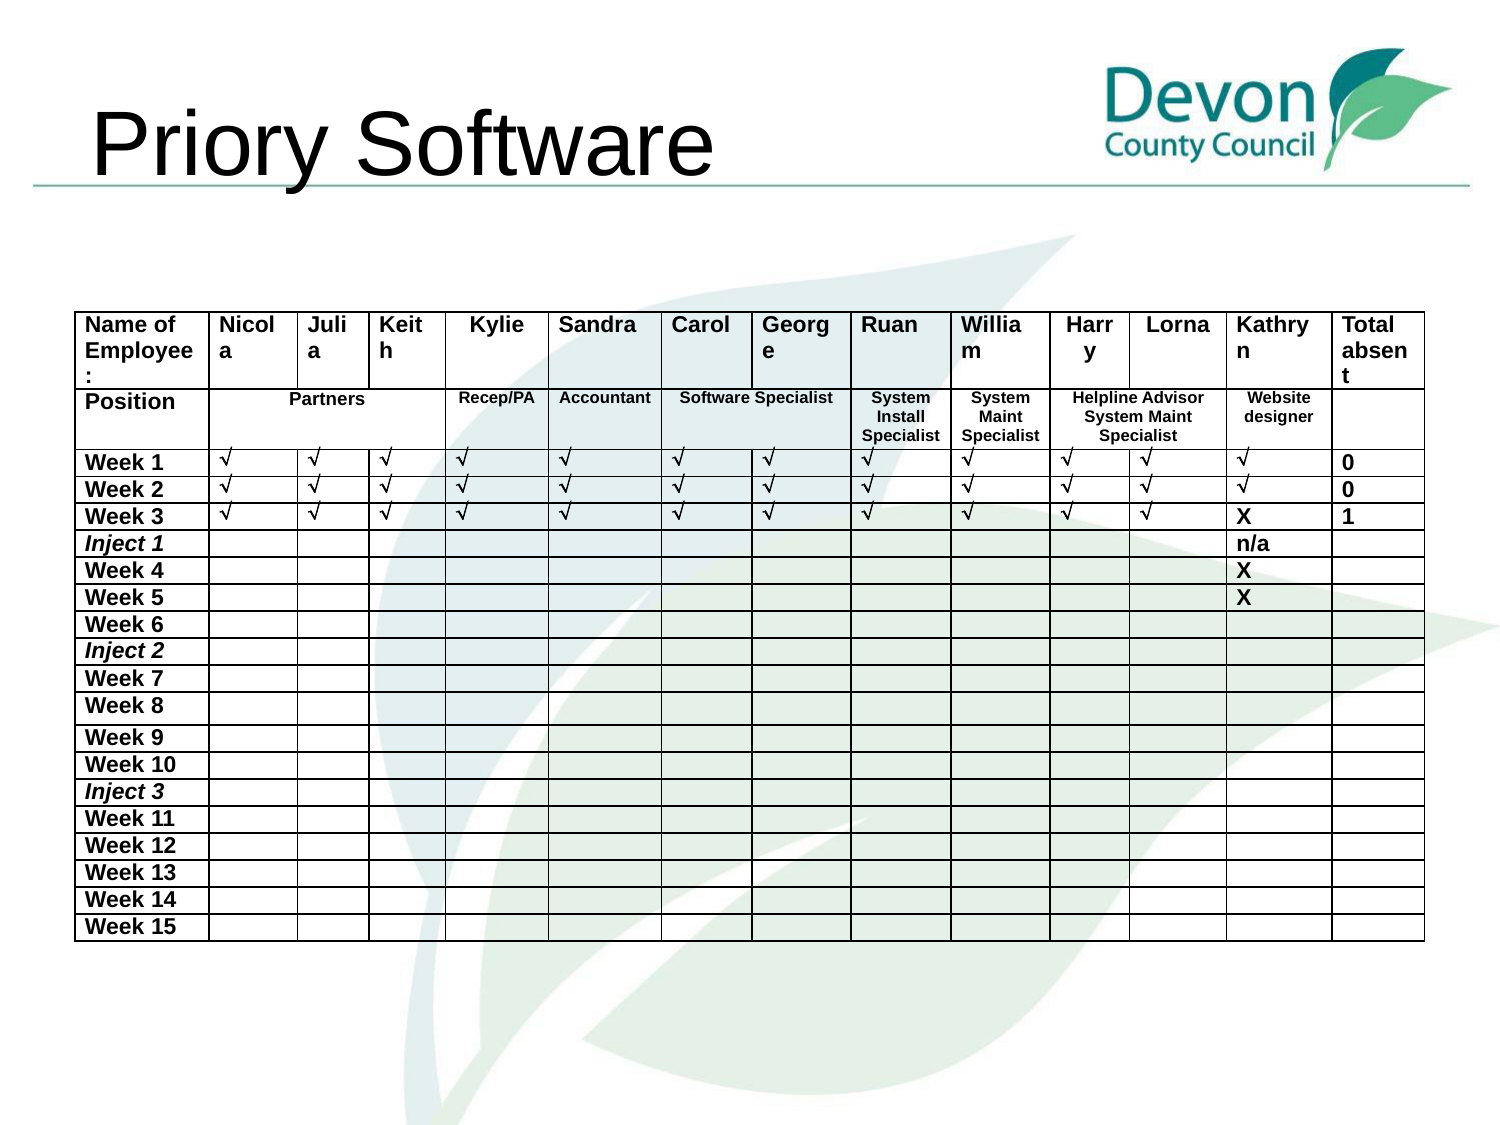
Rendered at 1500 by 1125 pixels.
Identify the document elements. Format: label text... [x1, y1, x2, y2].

table_cell  [370, 450, 445, 476]
table_cell [210, 861, 297, 886]
table_cell [1333, 807, 1424, 832]
table_cell [952, 807, 1049, 832]
table_cell [662, 585, 751, 610]
table_cell  [852, 504, 950, 529]
table_cell [298, 726, 368, 751]
table_cell [210, 807, 297, 832]
table_cell  [298, 450, 368, 476]
table_cell [1227, 807, 1331, 832]
table_cell [1130, 753, 1226, 778]
table_cell [952, 666, 1049, 691]
table_cell [952, 780, 1049, 805]
table_cell  [210, 477, 297, 502]
table_cell [1051, 666, 1129, 691]
table_cell [1130, 639, 1226, 664]
table_cell Position [76, 390, 208, 449]
table_cell [1130, 915, 1226, 940]
table_cell [1227, 639, 1331, 664]
table_cell [370, 666, 445, 691]
table_cell Week 13 [76, 861, 208, 886]
table_cell [1051, 780, 1129, 805]
table_cell [1130, 807, 1226, 832]
table_cell  [1130, 504, 1226, 529]
table_cell Inject 1 [76, 531, 208, 556]
table_cell [370, 861, 445, 886]
table_cell [1333, 753, 1424, 778]
table_cell Week 2 [76, 477, 208, 502]
table_cell [298, 585, 368, 610]
table_cell [370, 531, 445, 556]
table_cell [753, 915, 850, 940]
table_cell [753, 639, 850, 664]
table_cell  [446, 450, 548, 476]
table_cell [753, 666, 850, 691]
table_cell  [852, 450, 950, 476]
table_cell Week 10 [76, 753, 208, 778]
table_cell [549, 888, 661, 913]
table_cell  [753, 477, 850, 502]
table_cell [446, 861, 548, 886]
table_cell [1051, 834, 1129, 859]
table_cell [662, 666, 751, 691]
table_cell  [298, 504, 368, 529]
table_cell [1227, 693, 1331, 724]
table_cell [370, 807, 445, 832]
table_cell  [662, 477, 751, 502]
table_cell [952, 726, 1049, 751]
table_cell [852, 726, 950, 751]
table_cell [1051, 888, 1129, 913]
table_cell [370, 693, 445, 724]
table_cell [662, 861, 751, 886]
table_cell [952, 639, 1049, 664]
table_cell [952, 558, 1049, 583]
table_cell [952, 585, 1049, 610]
table_cell 0 [1333, 450, 1424, 476]
table_cell [662, 531, 751, 556]
table_cell [549, 639, 661, 664]
table_cell [1227, 612, 1331, 637]
table_cell  [952, 450, 1049, 476]
table_cell [210, 531, 297, 556]
table_cell [370, 834, 445, 859]
table_cell  [753, 450, 850, 476]
table_cell [370, 585, 445, 610]
table_cell [549, 753, 661, 778]
table_cell [210, 726, 297, 751]
table_cell [370, 639, 445, 664]
table_header Carol [662, 313, 751, 388]
table_cell Website designer [1227, 390, 1331, 449]
table_cell Helpline Advisor System Maint Specialist [1051, 390, 1226, 449]
table_cell [1227, 666, 1331, 691]
table_cell [952, 834, 1049, 859]
table_cell  [1130, 450, 1226, 476]
table_cell [446, 807, 548, 832]
table_cell  [1051, 504, 1129, 529]
table_cell [549, 666, 661, 691]
table_cell [370, 915, 445, 940]
table_cell [852, 612, 950, 637]
table_cell [298, 861, 368, 886]
table_cell [1333, 666, 1424, 691]
table_cell [210, 780, 297, 805]
table_cell [298, 612, 368, 637]
table_cell [1051, 639, 1129, 664]
table_cell [852, 780, 950, 805]
table_cell [1130, 531, 1226, 556]
table_cell  [446, 504, 548, 529]
table_cell [446, 780, 548, 805]
table_cell [1051, 612, 1129, 637]
table_header Ruan [852, 313, 950, 388]
table_cell [1333, 390, 1424, 449]
table_cell [1333, 861, 1424, 886]
table_cell [753, 693, 850, 724]
table_cell [1333, 639, 1424, 664]
table_cell [662, 915, 751, 940]
table_cell Week 3 [76, 504, 208, 529]
table_cell [298, 834, 368, 859]
picture [0, 0, 1500, 1125]
table_cell [549, 558, 661, 583]
table_cell [1227, 780, 1331, 805]
table_cell [210, 753, 297, 778]
table_cell [1051, 693, 1129, 724]
table_cell [298, 780, 368, 805]
table_cell [1130, 726, 1226, 751]
table_header George [753, 313, 850, 388]
table_cell [753, 753, 850, 778]
table_cell [298, 639, 368, 664]
table_cell [1227, 888, 1331, 913]
table_cell [210, 612, 297, 637]
table_cell [753, 531, 850, 556]
table_cell [549, 612, 661, 637]
table_cell [446, 558, 548, 583]
table_cell  [852, 477, 950, 502]
table_cell [1051, 558, 1129, 583]
table_cell [549, 780, 661, 805]
table_cell [1051, 726, 1129, 751]
table_cell [370, 780, 445, 805]
table_cell [446, 693, 548, 724]
table_cell  [952, 477, 1049, 502]
table_cell [298, 807, 368, 832]
table_cell  [210, 450, 297, 476]
table_cell  [1051, 450, 1129, 476]
table_cell [298, 915, 368, 940]
table_cell Accountant [549, 390, 661, 449]
table_cell [1333, 531, 1424, 556]
table_cell Week 15 [76, 915, 208, 940]
table_cell  [298, 477, 368, 502]
table_cell [370, 558, 445, 583]
title Priory Software [75, 45, 1425, 233]
table_cell [662, 753, 751, 778]
table_cell  [549, 504, 661, 529]
table_header Nicola [210, 313, 297, 388]
table_cell [753, 780, 850, 805]
table_cell [662, 693, 751, 724]
table_header Lorna [1130, 313, 1226, 388]
table_cell [446, 888, 548, 913]
table_cell [662, 558, 751, 583]
table_header Julia [298, 313, 368, 388]
table_cell Week 4 [76, 558, 208, 583]
table_cell [952, 753, 1049, 778]
table_cell [446, 666, 548, 691]
table_cell [1051, 531, 1129, 556]
table_cell  [662, 450, 751, 476]
table_cell [370, 888, 445, 913]
table_cell  [1227, 450, 1331, 476]
table_cell Week 1 [76, 450, 208, 476]
table_cell [1333, 780, 1424, 805]
table_cell  [370, 477, 445, 502]
table_cell  [370, 504, 445, 529]
table_cell [446, 585, 548, 610]
table_cell [1051, 861, 1129, 886]
table_cell [549, 726, 661, 751]
table_cell [1227, 753, 1331, 778]
table_cell [210, 666, 297, 691]
table_cell [952, 861, 1049, 886]
table_cell [1130, 834, 1226, 859]
table_cell Partners [210, 390, 445, 449]
table_cell [753, 834, 850, 859]
table_cell [549, 834, 661, 859]
table_cell  [210, 504, 297, 529]
table_cell  [549, 477, 661, 502]
table_cell [1051, 807, 1129, 832]
table_cell [1333, 585, 1424, 610]
table_cell [549, 531, 661, 556]
table_cell Recep/PA [446, 390, 548, 449]
table_cell [852, 558, 950, 583]
list [75, 942, 1425, 1005]
table_cell System Install Specialist [852, 390, 950, 449]
table_cell [210, 888, 297, 913]
table_cell [952, 693, 1049, 724]
table_cell Week 5 [76, 585, 208, 610]
table_cell [753, 807, 850, 832]
table_cell [210, 693, 297, 724]
table_header William [952, 313, 1049, 388]
table_cell [446, 753, 548, 778]
table_cell  [446, 477, 548, 502]
table_cell [662, 726, 751, 751]
table_cell Inject 2 [76, 639, 208, 664]
table_cell [753, 612, 850, 637]
table_cell [753, 585, 850, 610]
table_cell [852, 834, 950, 859]
table_cell [753, 726, 850, 751]
table_cell X [1227, 558, 1331, 583]
table_cell X [1227, 585, 1331, 610]
table_cell [753, 888, 850, 913]
table_cell [662, 834, 751, 859]
table_cell Week 11 [76, 807, 208, 832]
table_cell [1051, 585, 1129, 610]
table_cell [549, 915, 661, 940]
table_cell [852, 753, 950, 778]
table_cell 0 [1333, 477, 1424, 502]
table_cell [952, 915, 1049, 940]
table_header Harry [1051, 313, 1129, 388]
table_cell  [1051, 477, 1129, 502]
table_cell [446, 531, 548, 556]
table_cell [852, 888, 950, 913]
table_cell [1130, 666, 1226, 691]
table_cell [1227, 915, 1331, 940]
table_cell [852, 807, 950, 832]
table_cell [446, 639, 548, 664]
table_cell [446, 834, 548, 859]
table_cell Week 7 [76, 666, 208, 691]
table_cell [1333, 558, 1424, 583]
table_cell [1227, 861, 1331, 886]
table_cell [446, 915, 548, 940]
table_cell [370, 753, 445, 778]
table_cell [952, 531, 1049, 556]
table_cell Week 9 [76, 726, 208, 751]
table_cell [852, 915, 950, 940]
table_header Keith [370, 313, 445, 388]
table_cell [1130, 558, 1226, 583]
table_cell [1333, 693, 1424, 724]
table_header Name of Employee: [76, 313, 208, 388]
table_cell Week 8 [76, 693, 208, 724]
table_cell [852, 585, 950, 610]
table_cell [1130, 780, 1226, 805]
table_cell Software Specialist [662, 390, 850, 449]
table_cell [549, 807, 661, 832]
table_cell [210, 915, 297, 940]
table_cell [662, 780, 751, 805]
table_cell [852, 666, 950, 691]
table_cell [753, 558, 850, 583]
table_cell [753, 861, 850, 886]
table_cell [549, 693, 661, 724]
table_cell [852, 531, 950, 556]
table_cell [549, 585, 661, 610]
table_cell [1130, 612, 1226, 637]
table_cell  [1227, 477, 1331, 502]
table_cell [952, 888, 1049, 913]
table_cell [1227, 834, 1331, 859]
table_cell [446, 612, 548, 637]
table_cell Week 6 [76, 612, 208, 637]
table_cell [1130, 888, 1226, 913]
table_cell [1130, 693, 1226, 724]
table_cell 1 [1333, 504, 1424, 529]
table_cell  [662, 504, 751, 529]
table_header Kathryn [1227, 313, 1331, 388]
table_cell X [1227, 504, 1331, 529]
table_cell Inject 3 [76, 780, 208, 805]
table_cell [852, 639, 950, 664]
table_cell  [549, 450, 661, 476]
table_cell [662, 639, 751, 664]
table_cell [210, 558, 297, 583]
table_cell [298, 531, 368, 556]
table_cell [1333, 834, 1424, 859]
table_cell [662, 888, 751, 913]
table_header Total absent [1333, 313, 1424, 388]
table_cell [549, 861, 661, 886]
table_cell [1051, 915, 1129, 940]
table_cell [210, 834, 297, 859]
table_cell [1051, 753, 1129, 778]
table_cell [298, 693, 368, 724]
table_cell [210, 585, 297, 610]
table_cell Week 12 [76, 834, 208, 859]
table_cell [1130, 861, 1226, 886]
table_cell [370, 726, 445, 751]
table_cell [1333, 915, 1424, 940]
table_cell  [952, 504, 1049, 529]
table_cell [298, 558, 368, 583]
table_cell System Maint Specialist [952, 390, 1049, 449]
table_cell [298, 753, 368, 778]
table_cell Week 14 [76, 888, 208, 913]
table_cell [662, 612, 751, 637]
table_cell [852, 861, 950, 886]
table_cell [952, 612, 1049, 637]
table_cell [1333, 612, 1424, 637]
table_cell [1333, 888, 1424, 913]
table_header Sandra [549, 313, 661, 388]
table_cell  [753, 504, 850, 529]
table_cell  [1130, 477, 1226, 502]
table_cell [298, 888, 368, 913]
table_cell [210, 639, 297, 664]
table_cell [662, 807, 751, 832]
table_cell [446, 726, 548, 751]
table_header Kylie [446, 313, 548, 388]
table_cell [370, 612, 445, 637]
table_cell [298, 666, 368, 691]
table_cell [1130, 585, 1226, 610]
table_cell n/a [1227, 531, 1331, 556]
table_cell [852, 693, 950, 724]
table_cell [1333, 726, 1424, 751]
table_cell [1227, 726, 1331, 751]
